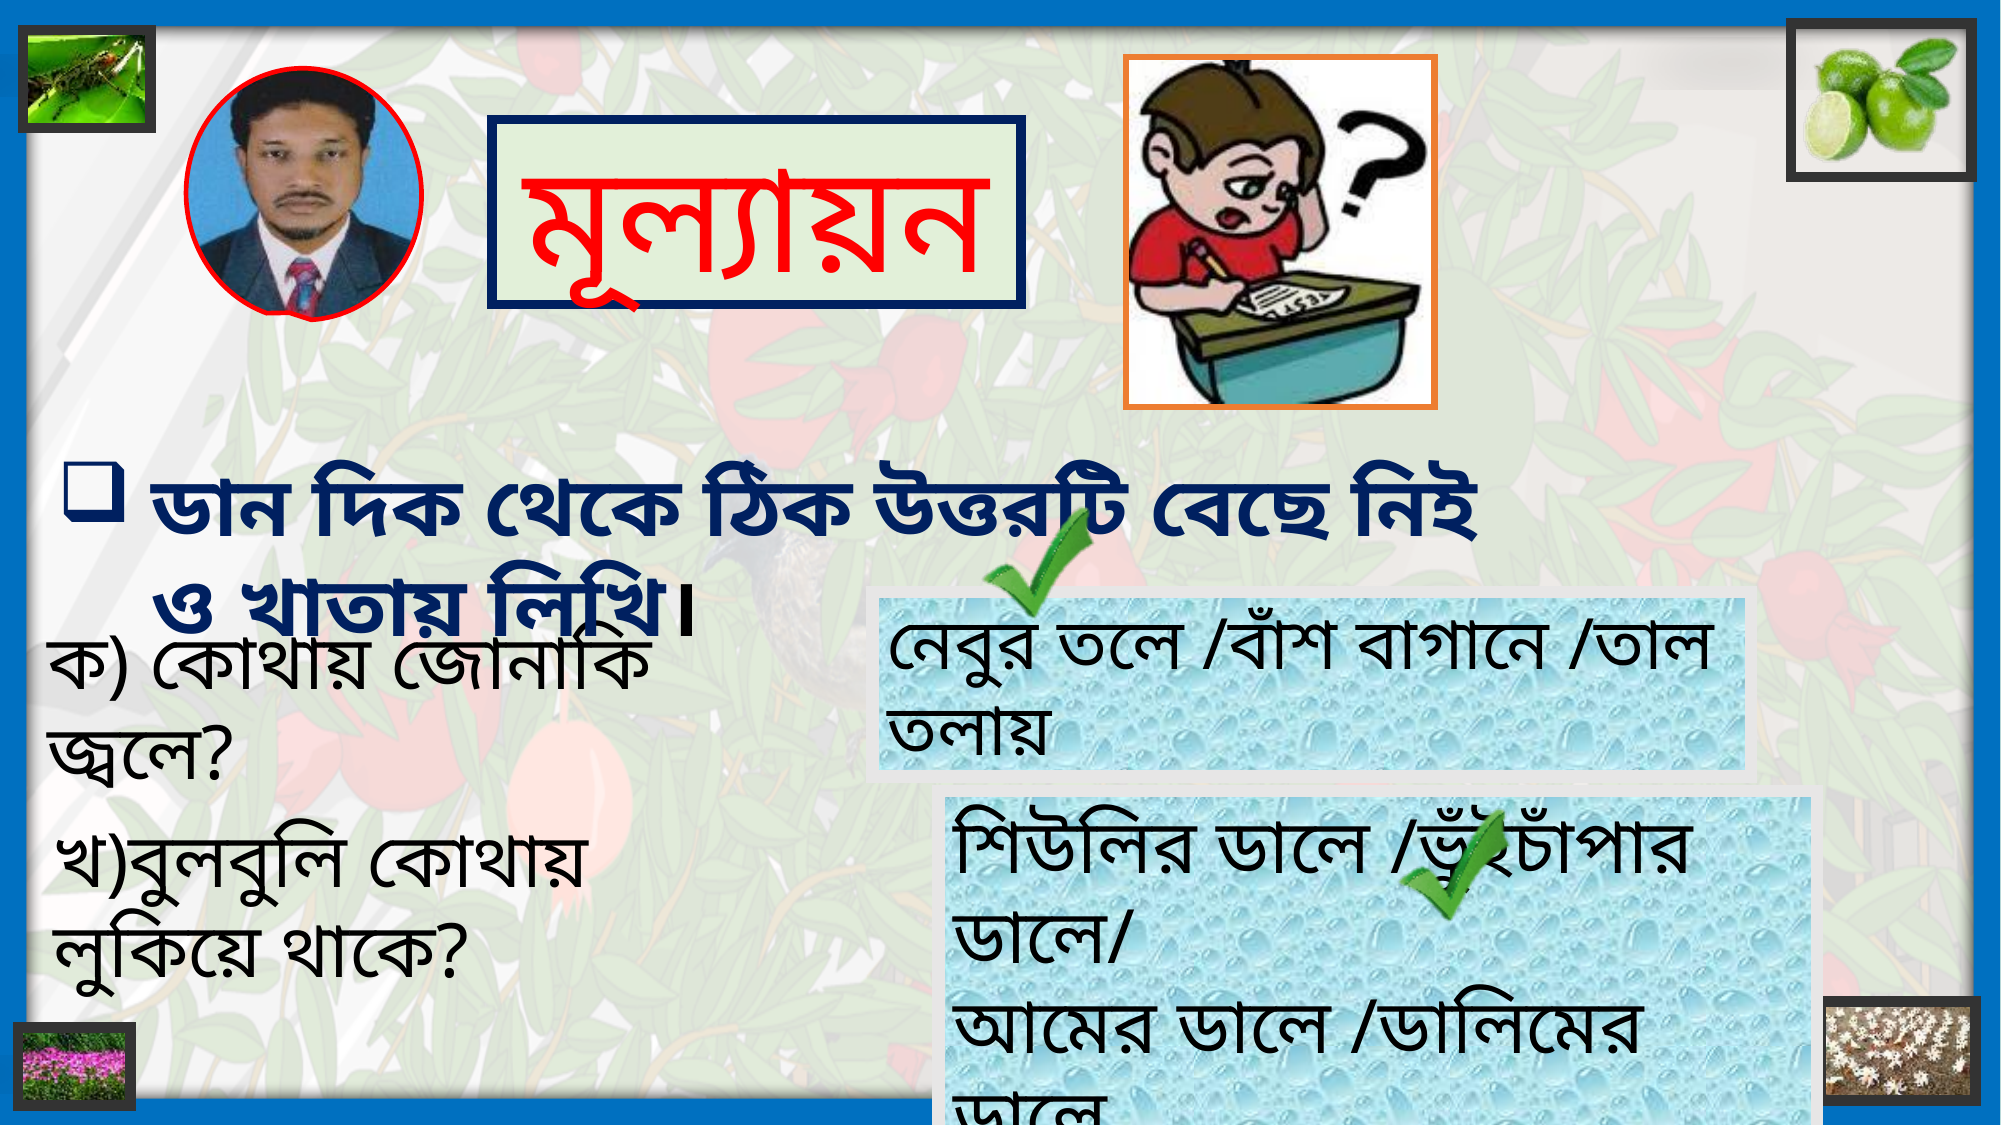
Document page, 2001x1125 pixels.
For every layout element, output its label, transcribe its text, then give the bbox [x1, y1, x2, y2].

text_box খ)বুলবুলি কোথায় লুকিয়ে থাকে? [39, 804, 828, 1000]
picture [1129, 60, 1432, 404]
text_box [186, 68, 422, 320]
picture [980, 505, 1097, 621]
text_box মূল্যায়ন [492, 119, 1021, 305]
picture [1826, 1007, 1970, 1095]
text_box ডান দিক থেকে ঠিক উত্তরটি বেছে নিই ও খাতায় লিখি। [42, 445, 1557, 660]
picture [1396, 807, 1513, 924]
picture [1796, 29, 1966, 172]
text_box শিউলির ডালে /ভুঁইচাঁপার ডালে/ আমের ডালে /ডালিমের ডালে [938, 790, 1818, 1125]
picture [28, 35, 145, 123]
picture [23, 1033, 125, 1100]
text_box ক) কোথায় জোনাকি জ্বলে? [32, 606, 711, 802]
text_box নেবুর তলে /বাঁশ বাগানে /তাল তলায় [872, 591, 1752, 777]
